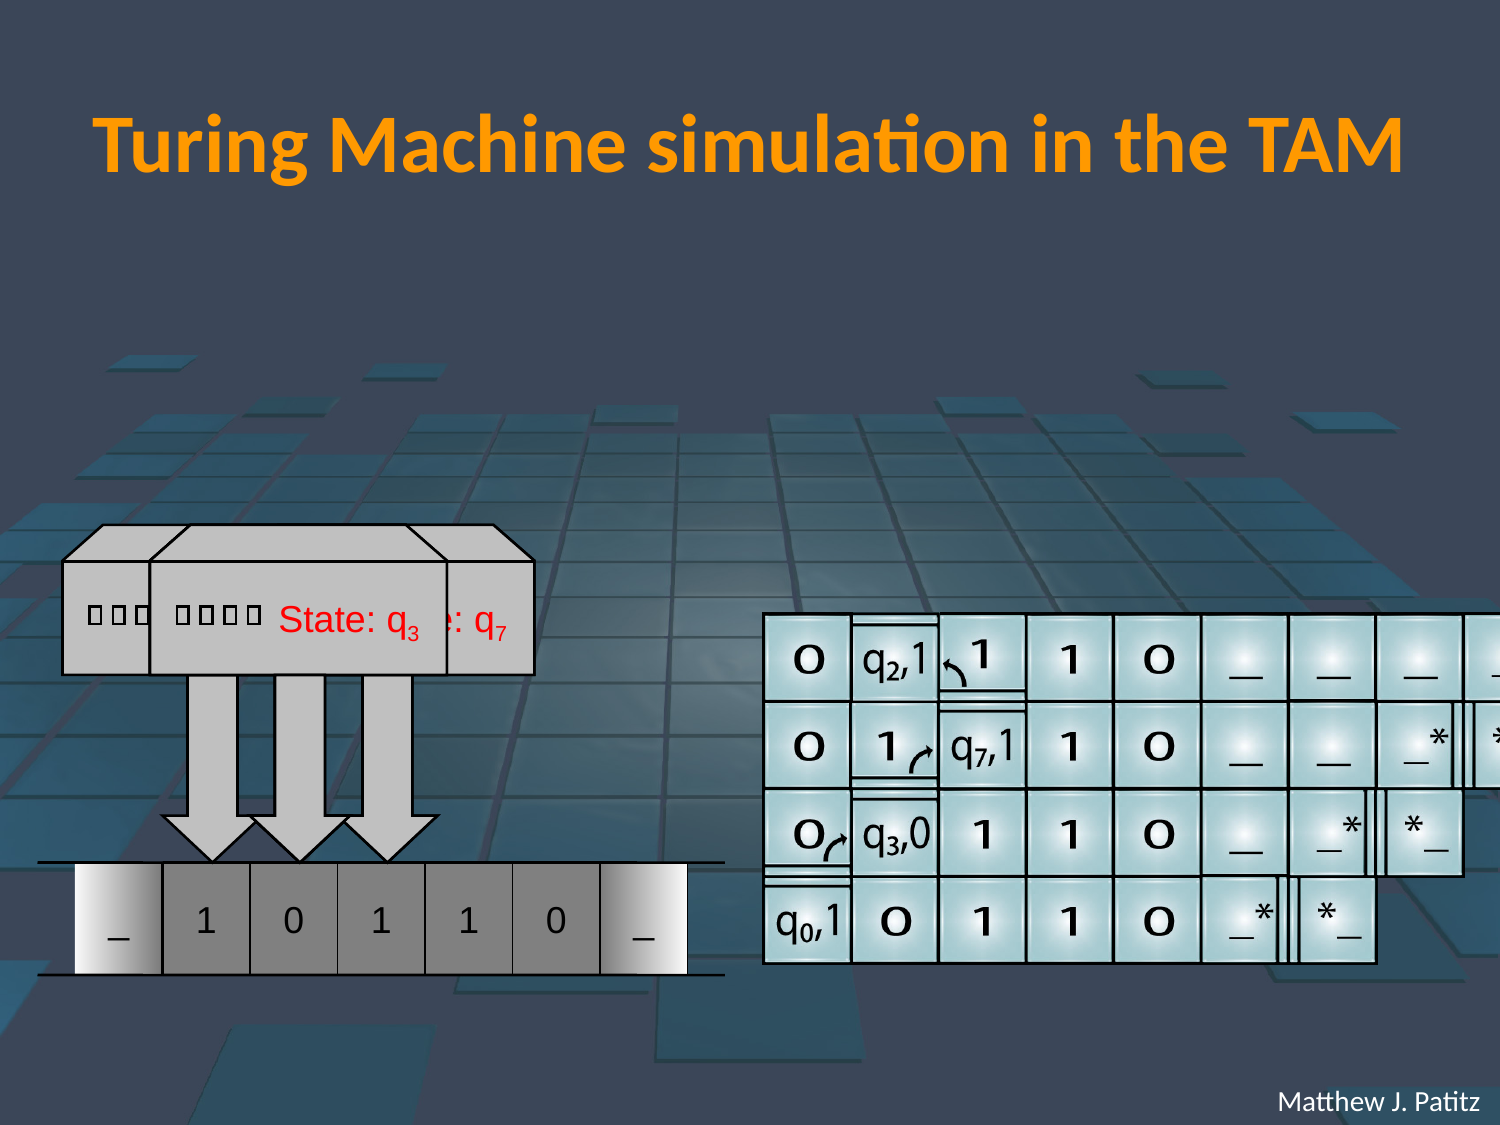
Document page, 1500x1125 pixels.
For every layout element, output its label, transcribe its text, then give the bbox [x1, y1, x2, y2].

text_box 1 [337, 874, 424, 975]
text_box _ [74, 872, 162, 975]
text_box 1 [424, 873, 512, 975]
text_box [149, 524, 448, 863]
title Turing Machine simulation in the TAM [74, 44, 1426, 233]
picture [0, 0, 1500, 1125]
text_box 0 [249, 874, 337, 975]
text_box _ [599, 863, 688, 975]
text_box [448, 524, 535, 863]
footer Matthew J. Patitz [1199, 1074, 1500, 1125]
text_box 0 [512, 863, 599, 975]
text_box 1 [163, 874, 249, 975]
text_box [62, 524, 145, 863]
